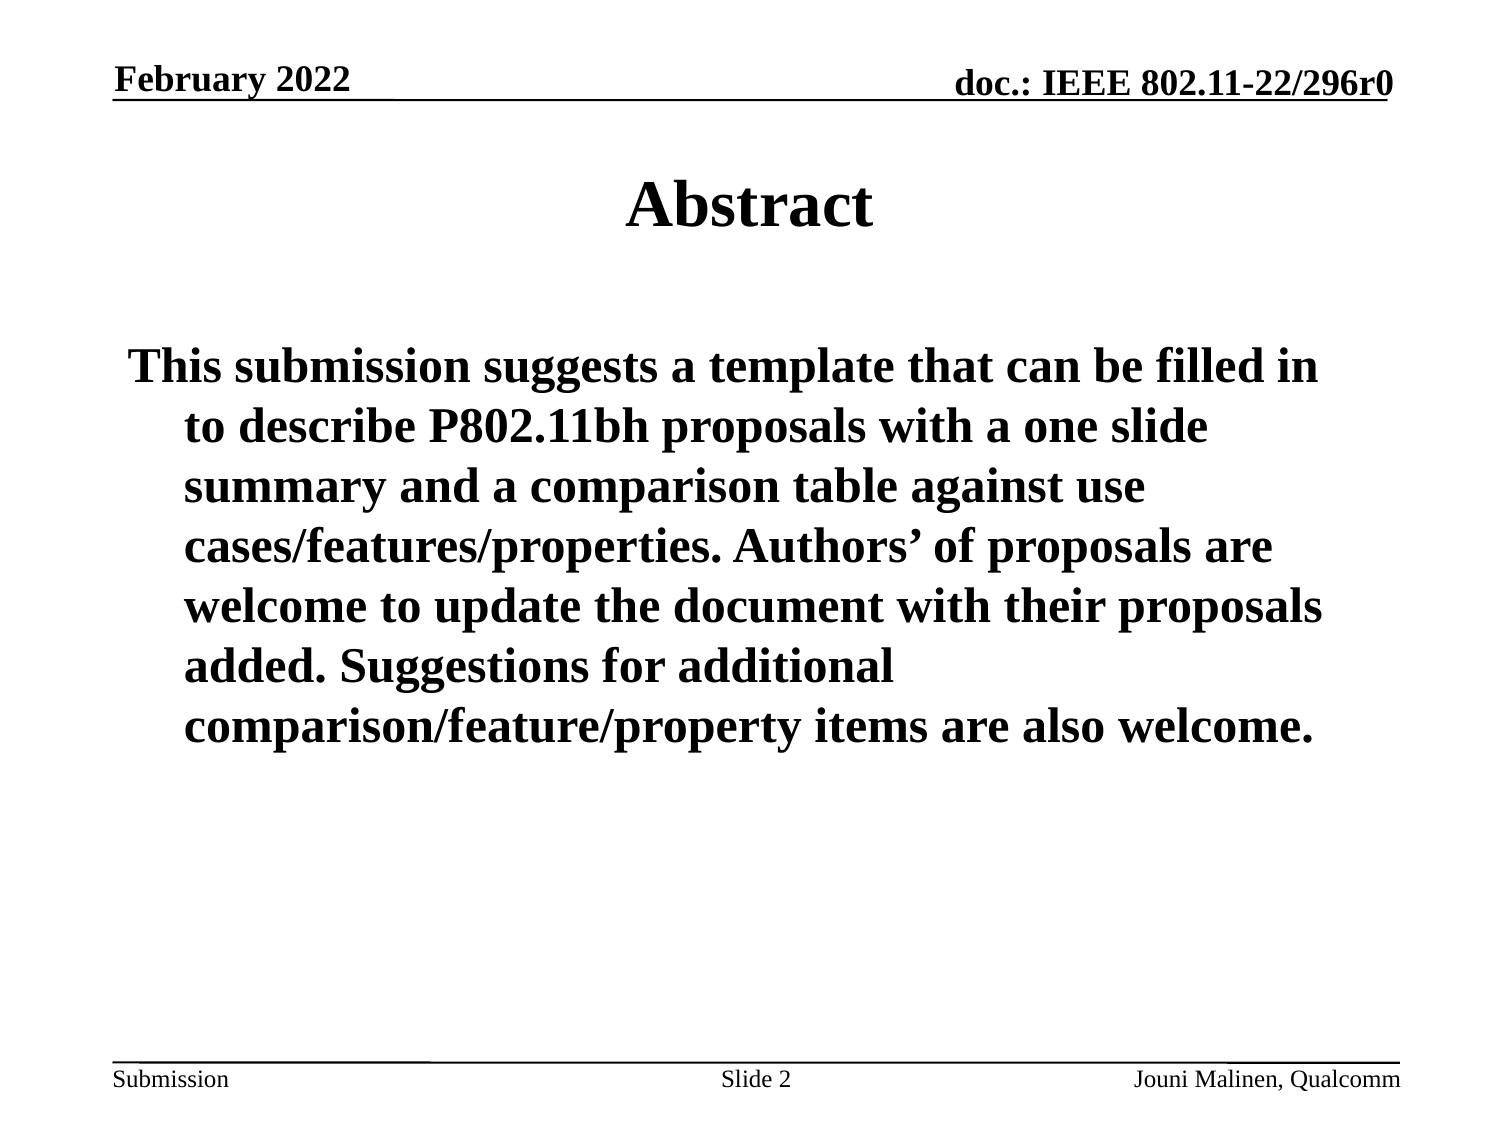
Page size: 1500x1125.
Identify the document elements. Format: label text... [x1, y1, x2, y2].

list This submission suggests a template that can be filled in to describe P802.11bh proposals with a one slide summary and a comparison table against use cases/features/properties. Authors’ of proposals are welcome to update the document with their proposals added. Suggestions for additional comparison/feature/property items are also welcome. [112, 324, 1388, 1001]
title Abstract [112, 112, 1388, 288]
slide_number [114, 54, 540, 100]
slide_number Slide 2 [712, 1061, 800, 1123]
footer Jouni Malinen, Qualcomm [902, 1061, 1402, 1093]
